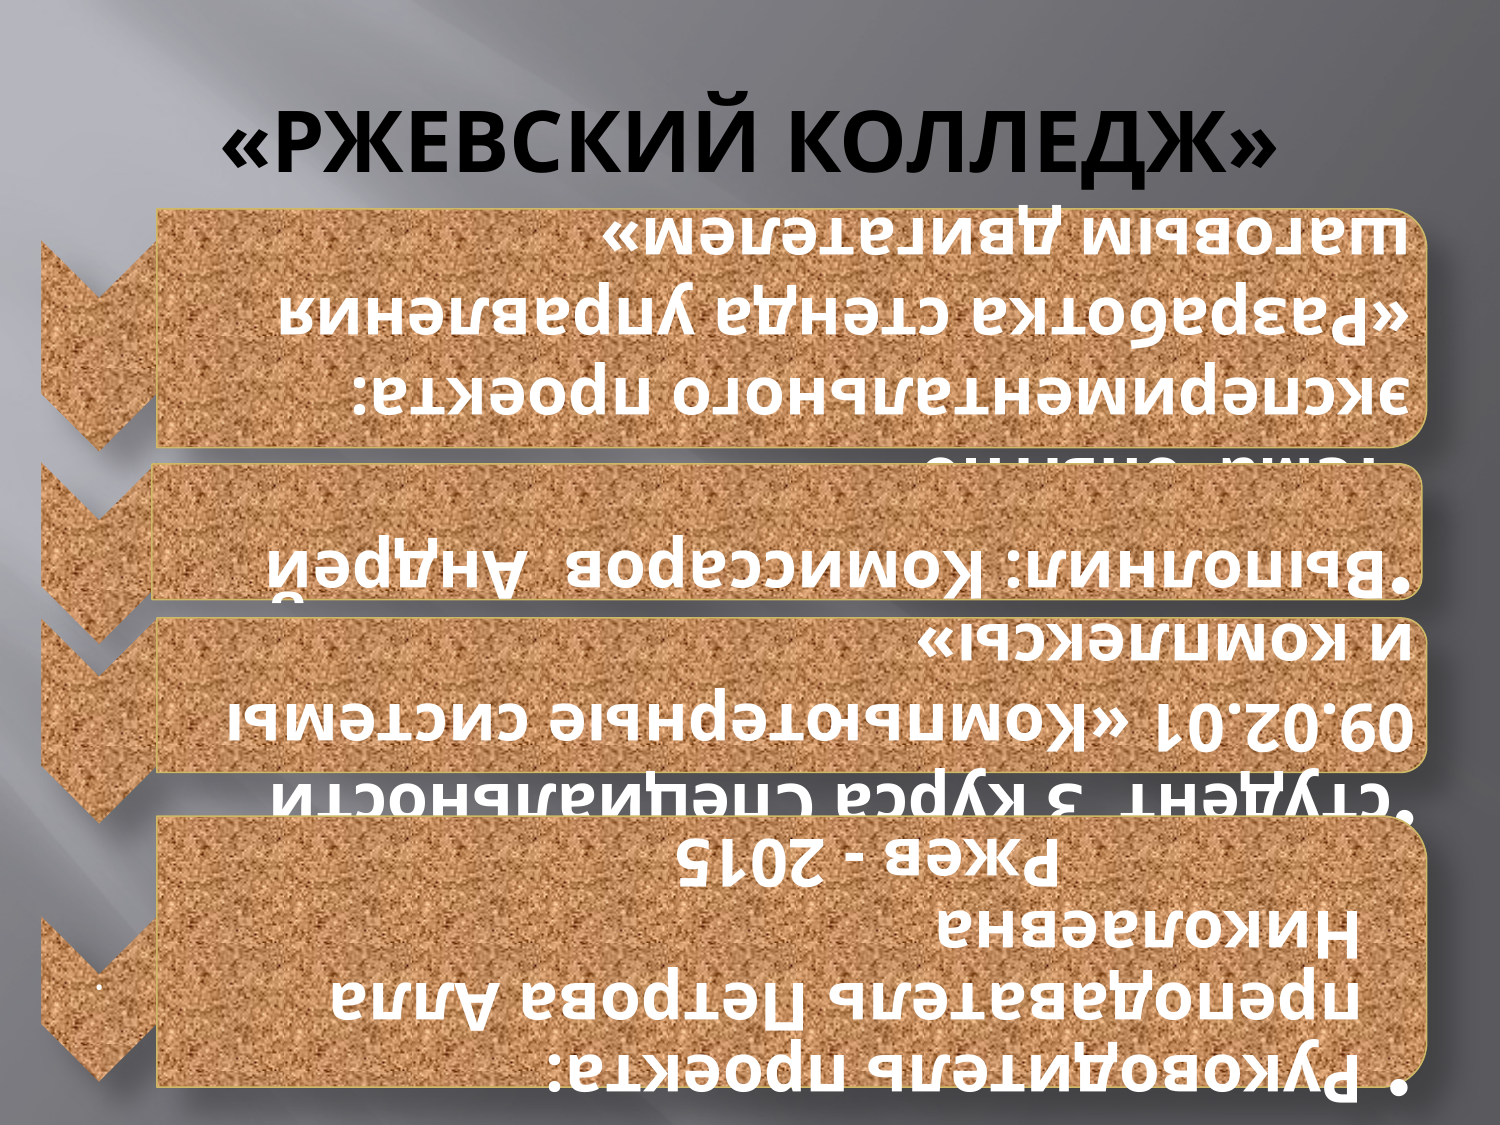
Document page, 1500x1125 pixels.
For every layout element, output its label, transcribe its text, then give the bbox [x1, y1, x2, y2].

title «РЖЕВСКИЙ КОЛЛЕДЖ» [75, 45, 1425, 195]
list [40, 195, 1427, 1095]
